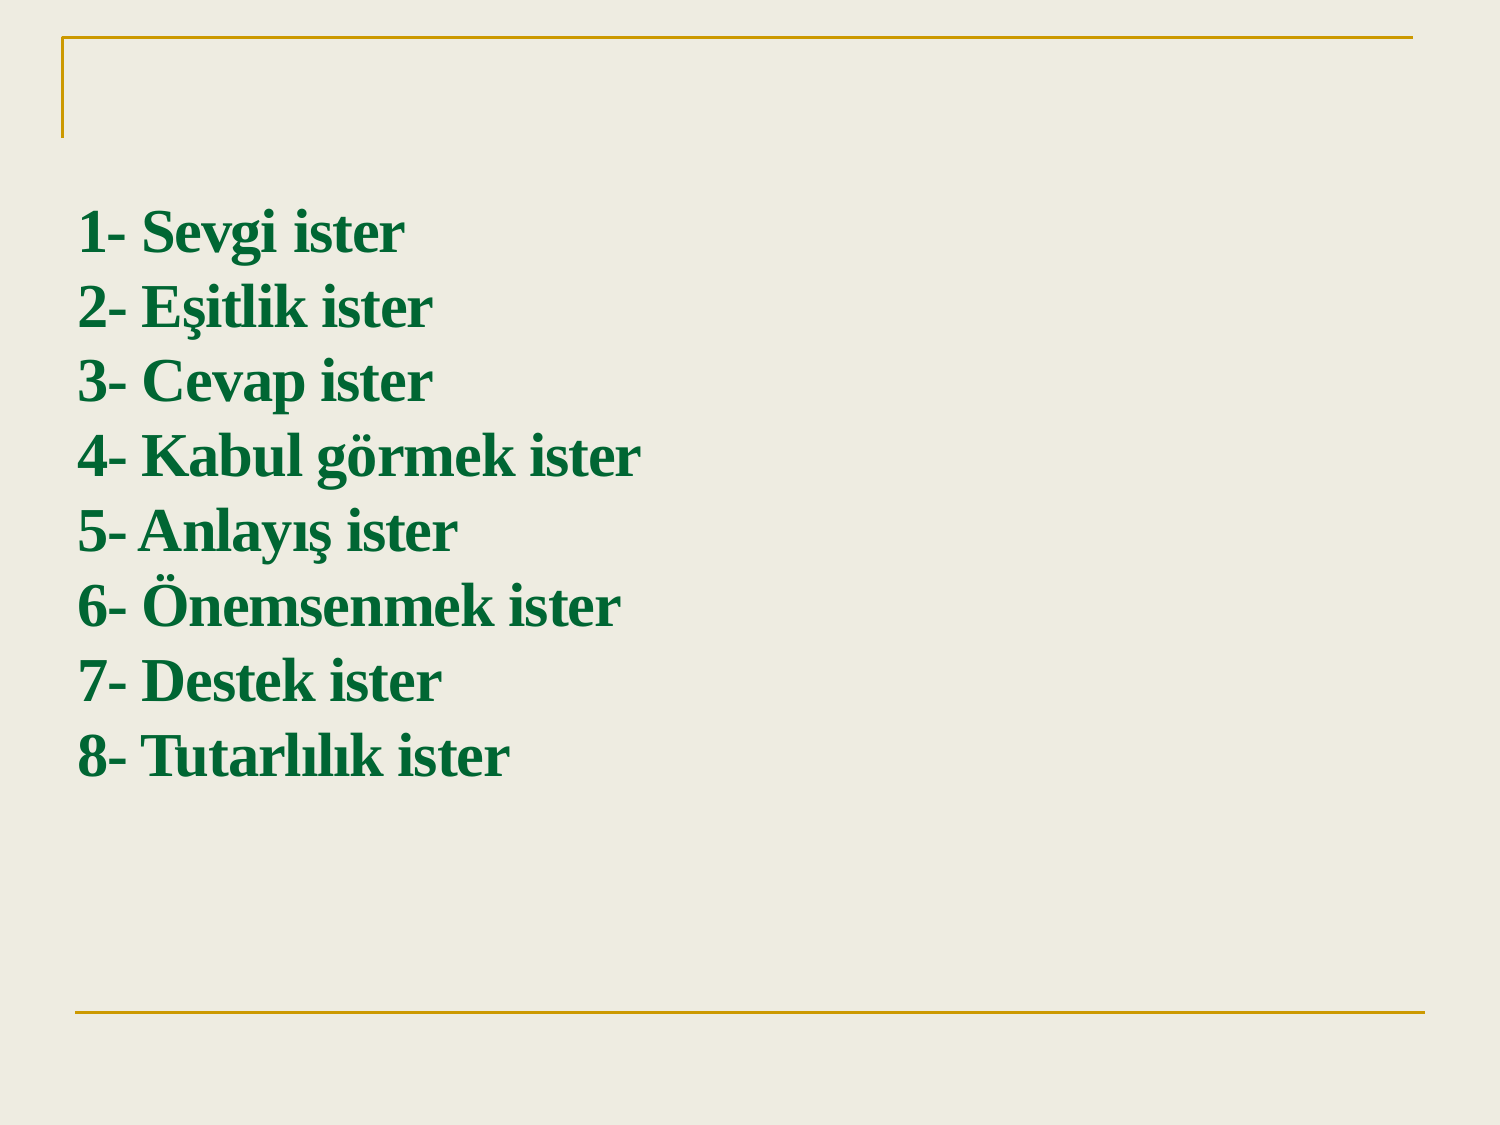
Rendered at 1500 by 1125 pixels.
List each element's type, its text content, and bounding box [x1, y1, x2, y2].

title 1- Sevgi ister 2- Eşitlik ister 3- Cevap ister 4- Kabul görmek ister 5- Anlayış ister 6- Önemsenmek ister 7- Destek ister 8- Tutarlılık ister [75, 187, 1500, 790]
